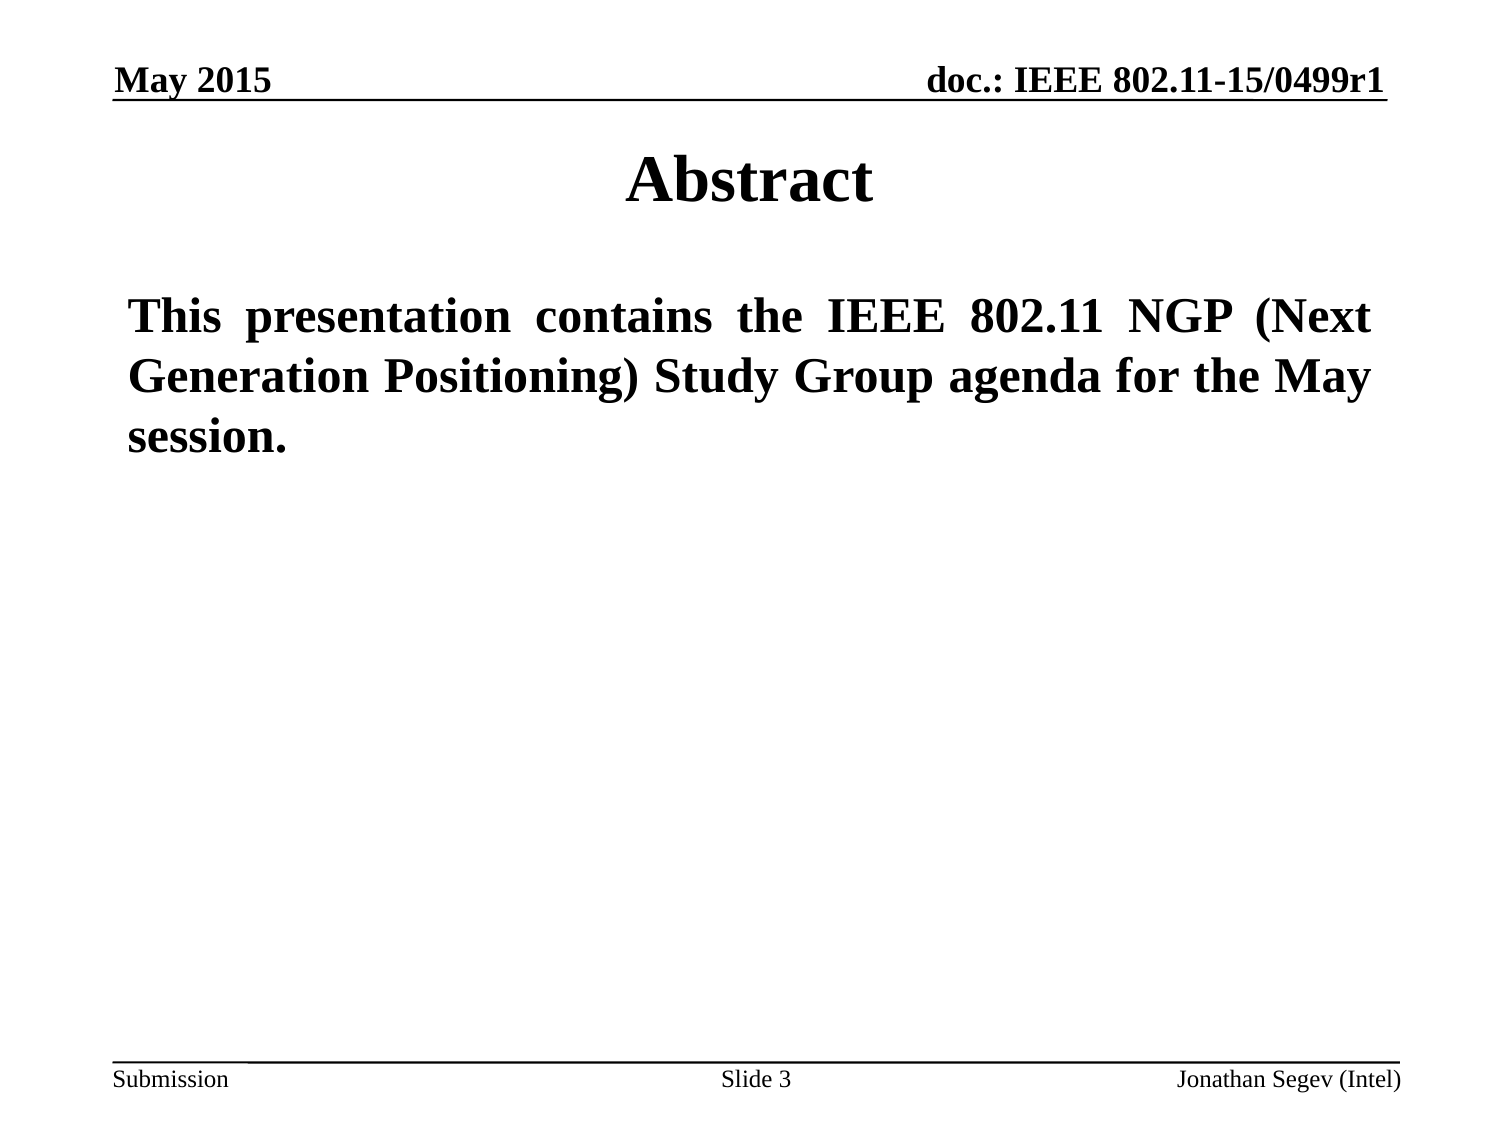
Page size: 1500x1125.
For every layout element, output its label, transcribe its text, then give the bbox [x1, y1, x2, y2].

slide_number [114, 54, 283, 101]
footer Jonathan Segev (Intel) [1024, 1061, 1402, 1093]
text_box This presentation contains the IEEE 802.11 NGP (Next Generation Positioning) Study Group agenda for the May session. [112, 274, 1388, 950]
text_box Abstract [112, 87, 1388, 263]
slide_number Slide 3 [712, 1061, 800, 1093]
